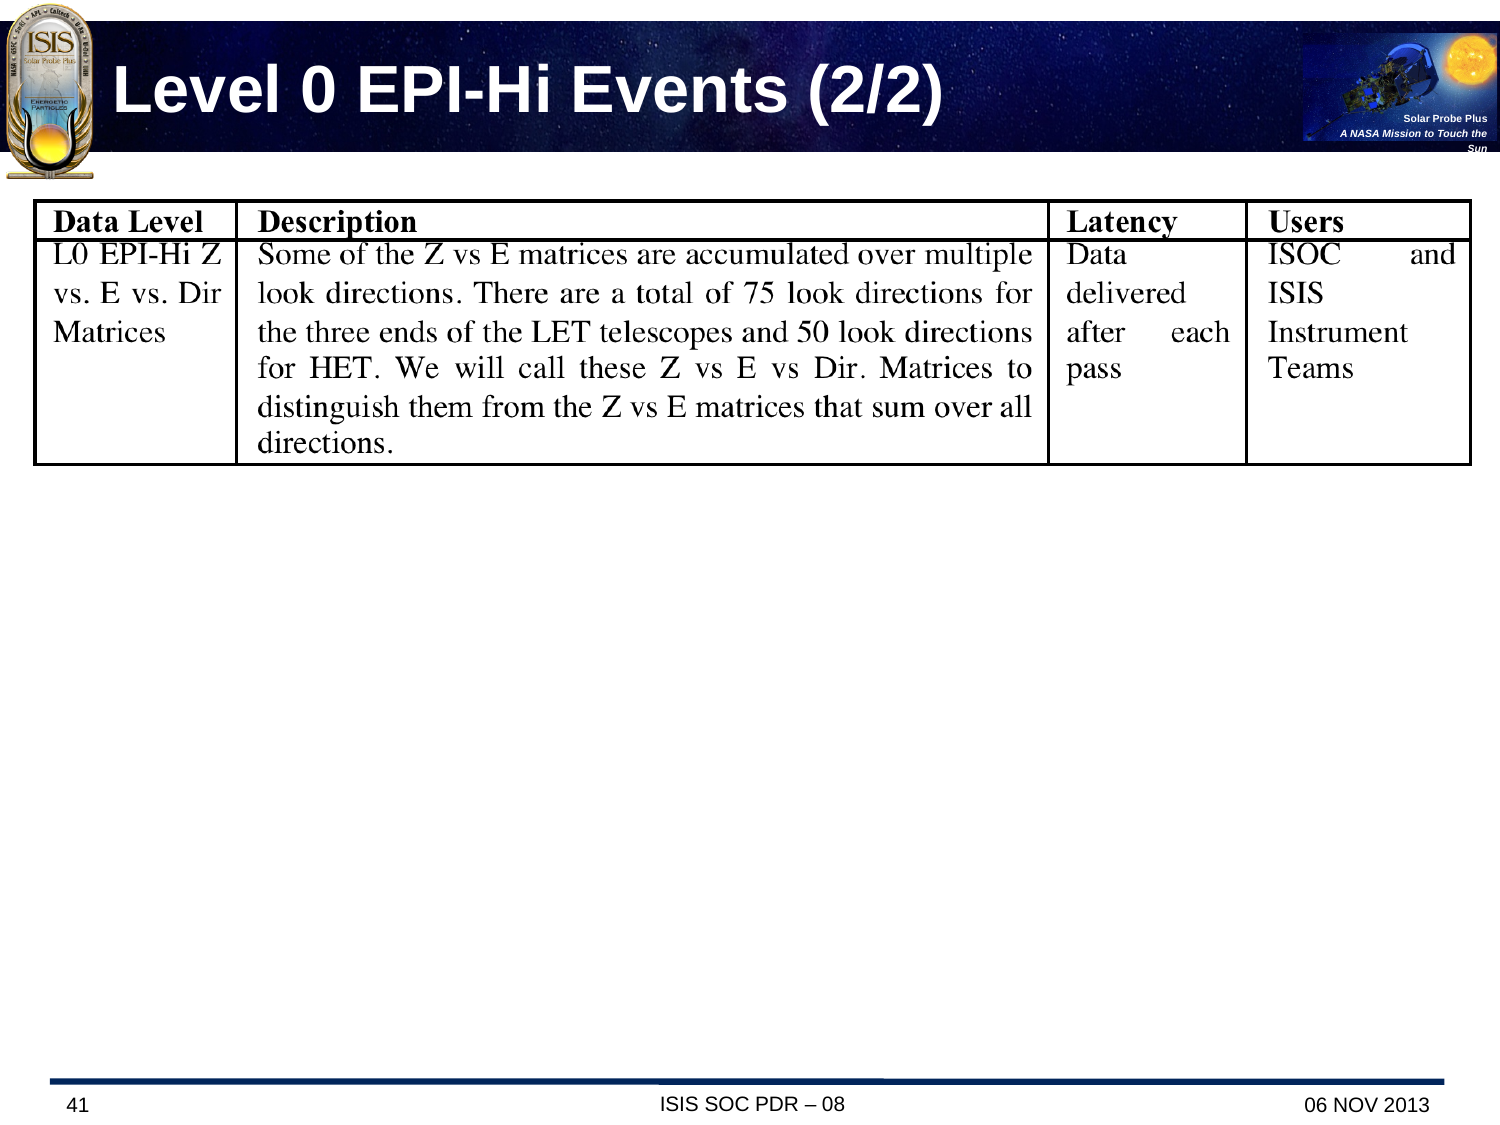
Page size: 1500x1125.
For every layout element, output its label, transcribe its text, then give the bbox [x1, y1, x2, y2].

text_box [33, 199, 1472, 512]
picture [0, 2, 1500, 181]
text_box ISIS SOC PDR – 08 [376, 1083, 1129, 1124]
title Level 0 EPI-Hi Events (2/2) [111, 30, 1294, 142]
